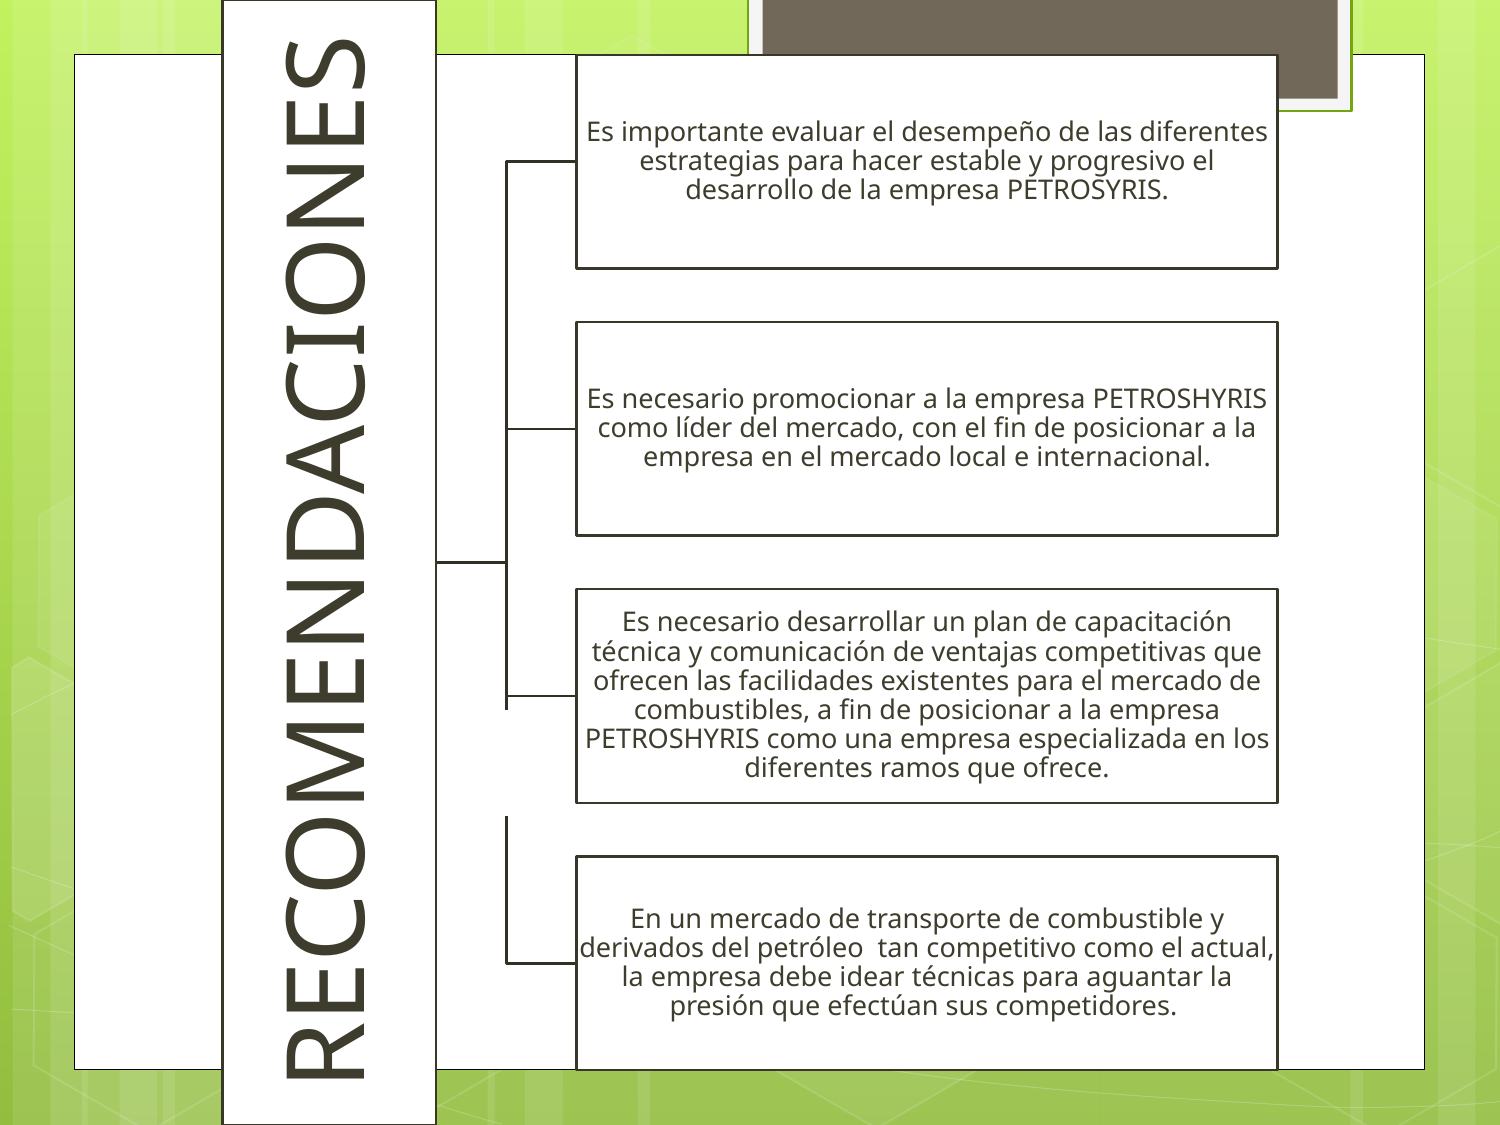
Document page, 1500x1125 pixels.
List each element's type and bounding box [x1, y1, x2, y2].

text_box [0, 0, 1500, 1125]
